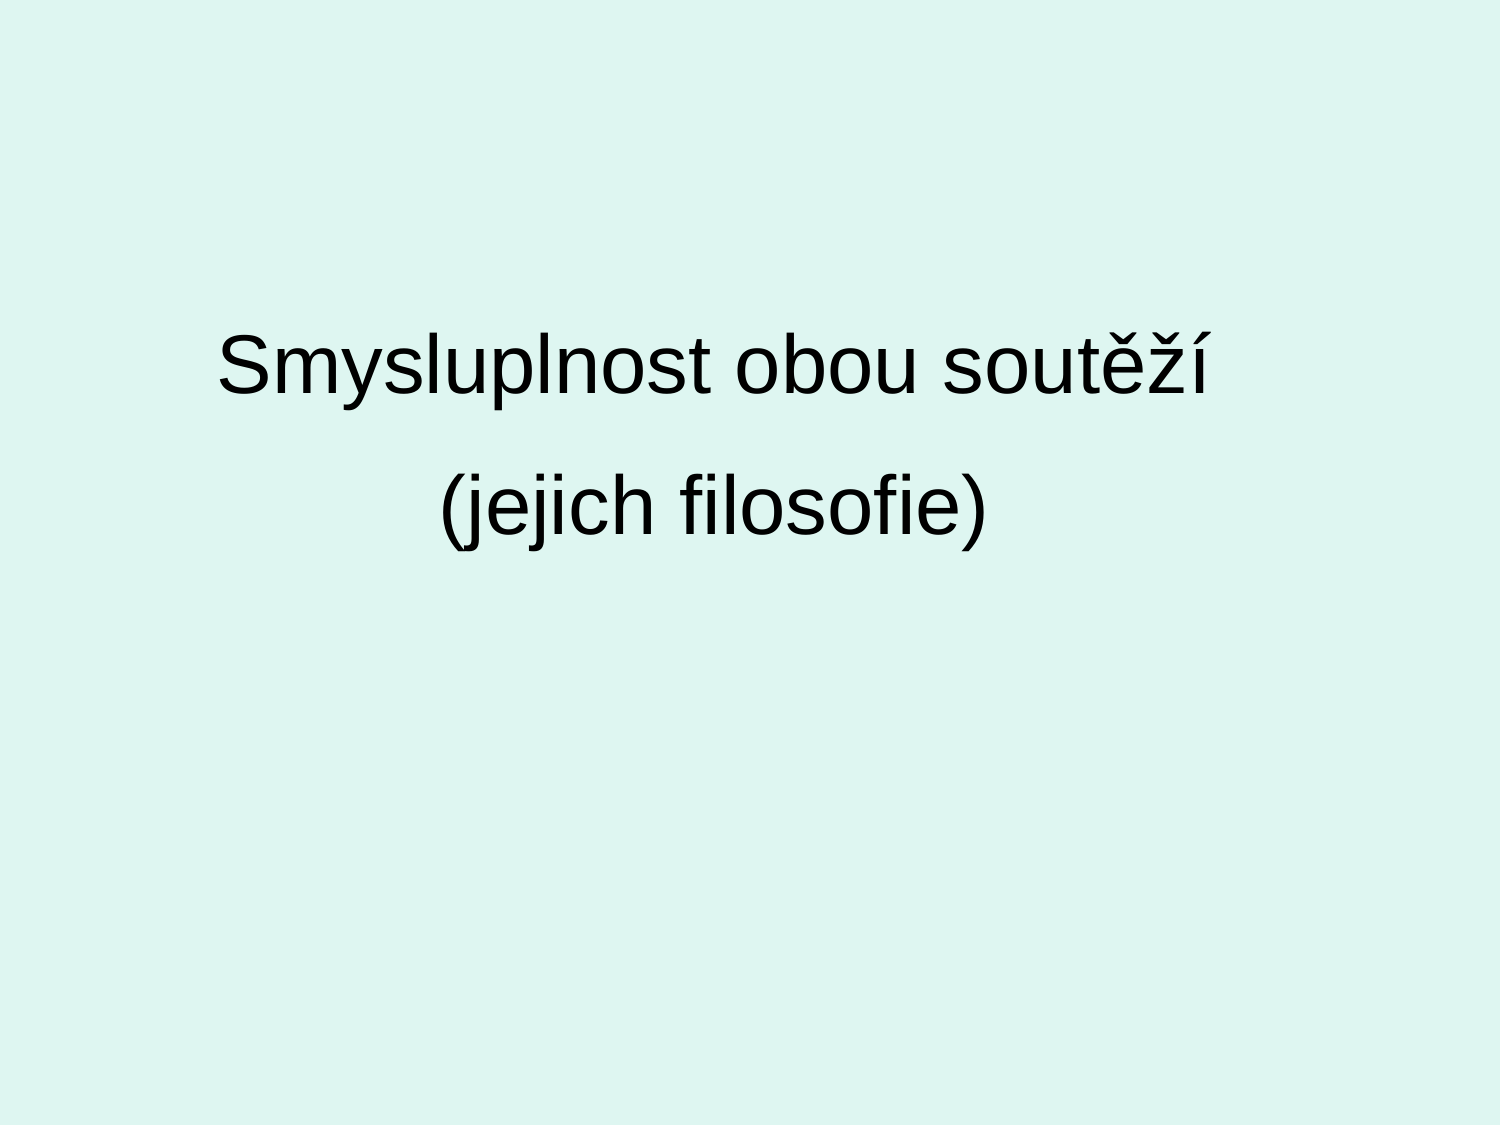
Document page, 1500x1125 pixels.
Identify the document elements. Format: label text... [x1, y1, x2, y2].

text_box Smysluplnost obou soutěží (jejich filosofie) [171, 302, 1258, 559]
